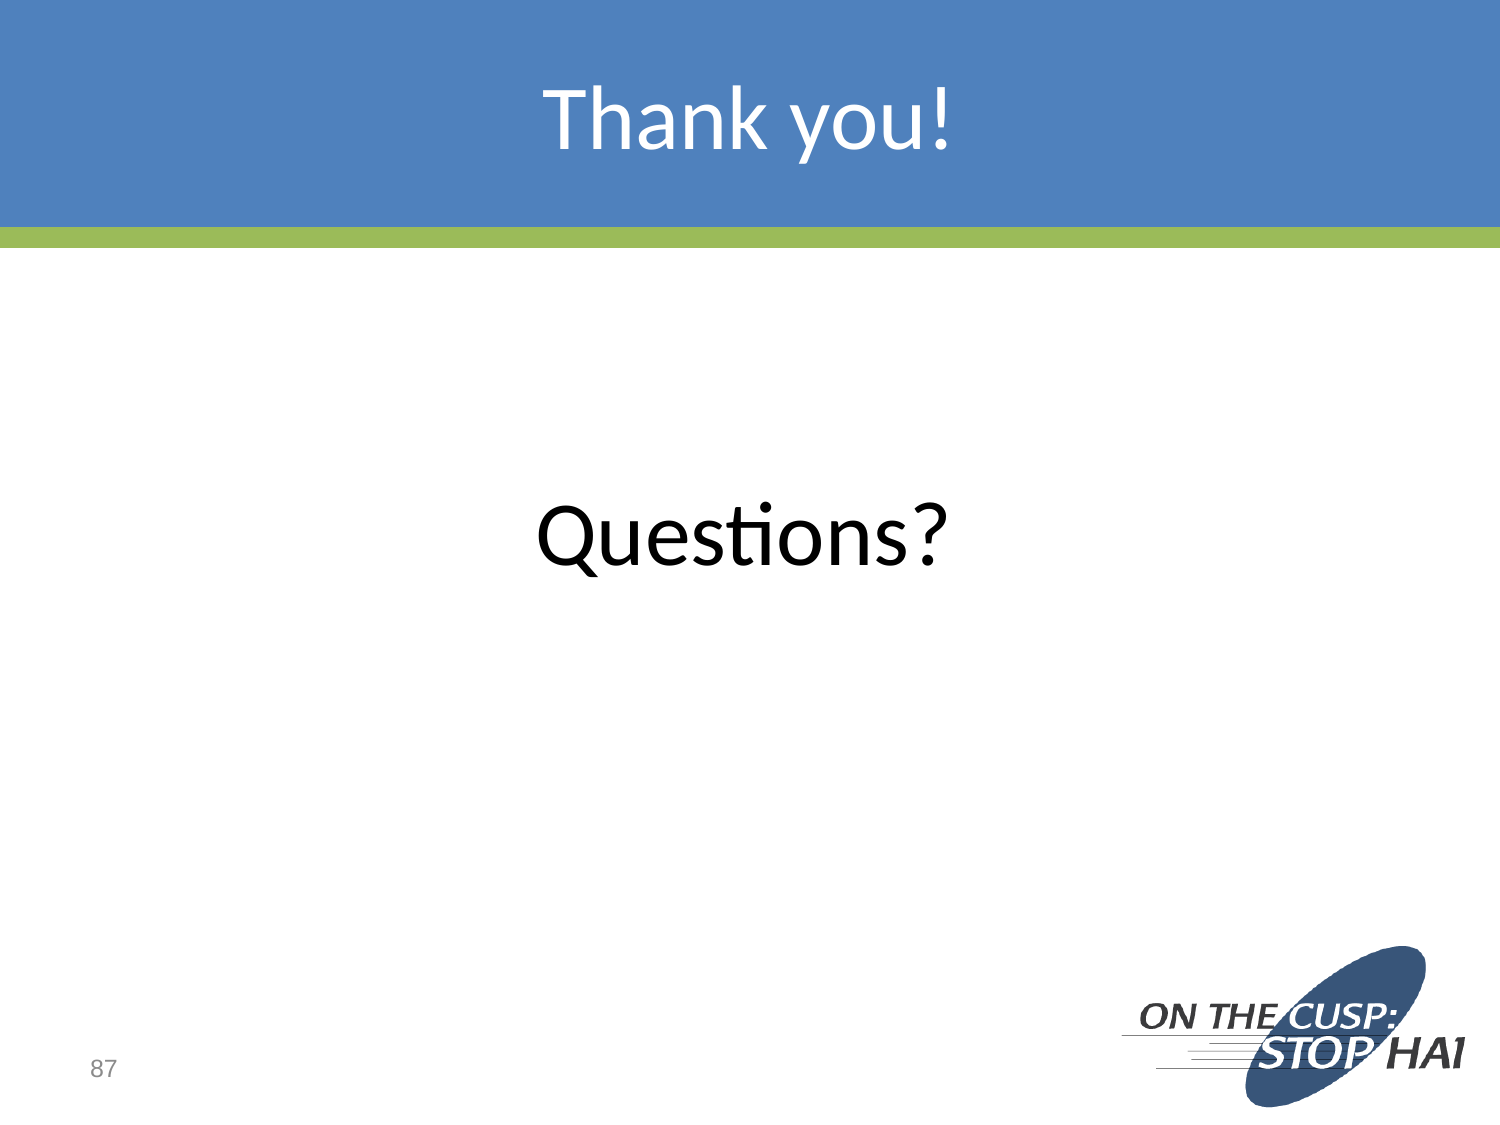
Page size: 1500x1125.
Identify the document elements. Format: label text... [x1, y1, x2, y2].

picture [1098, 929, 1500, 1125]
slide_number 87 [75, 1037, 425, 1098]
list Questions? [75, 275, 1413, 950]
title Thank you! [0, 0, 1500, 225]
